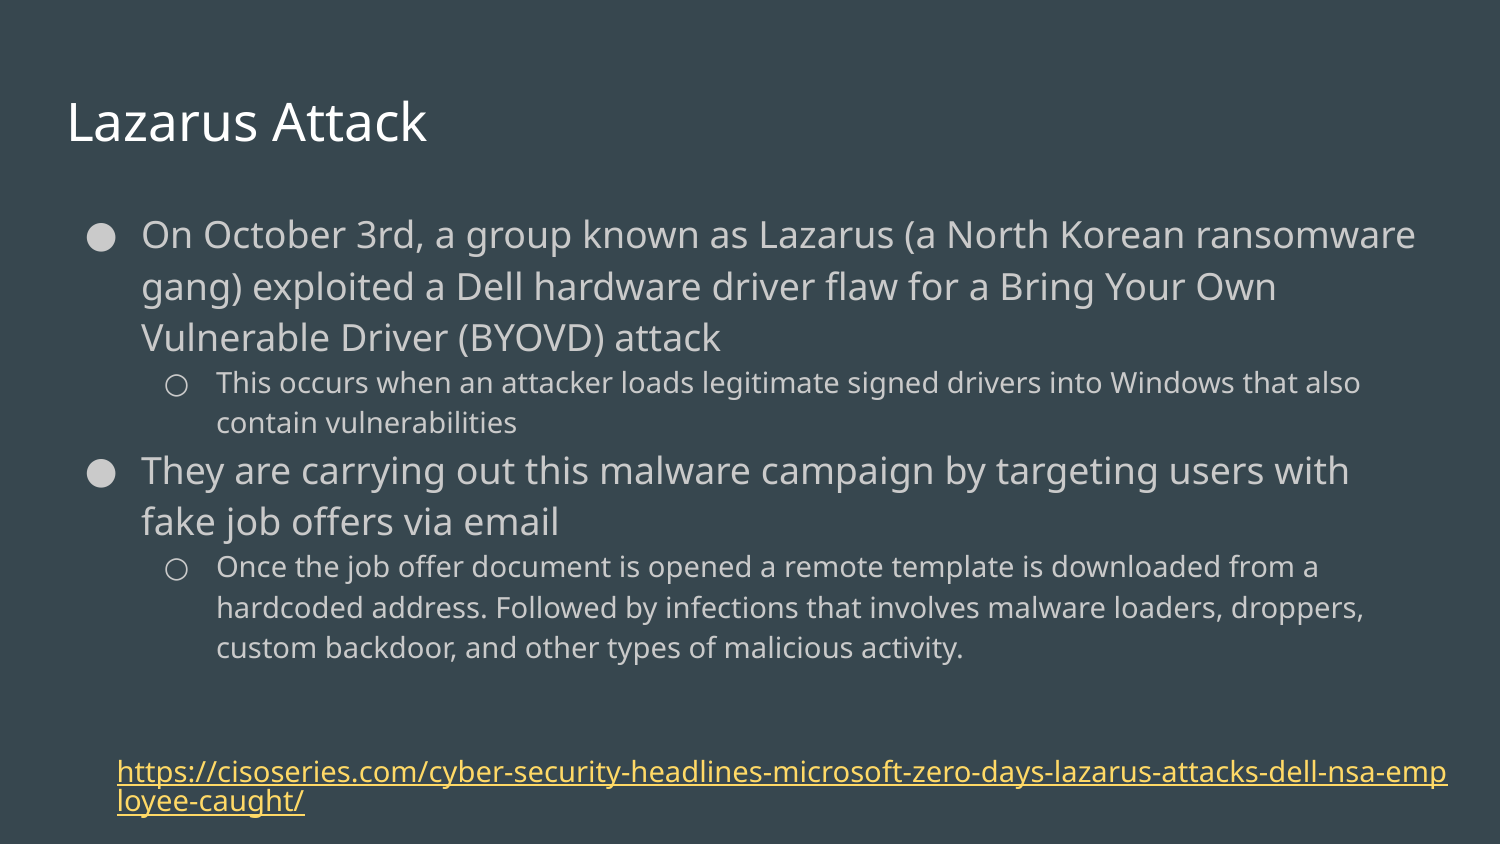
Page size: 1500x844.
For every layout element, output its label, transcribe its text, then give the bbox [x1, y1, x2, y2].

title Lazarus Attack [51, 72, 1449, 167]
list On October 3rd, a group known as Lazarus (a North Korean ransomware gang) exploited a Dell hardware driver flaw for a Bring Your Own Vulnerable Driver (BYOVD) attack This occurs when an attacker loads legitimate signed drivers into Windows that also contain vulnerabilities They are carrying out this malware campaign by targeting users with fake job offers via email Once the job offer document is opened a remote template is downloaded from a hardcoded address. Followed by infections that involves malware loaders, droppers, custom backdoor, and other types of malicious activity. [51, 189, 1449, 750]
text_box https://cisoseries.com/cyber-security-headlines-microsoft-zero-days-lazarus-attacks-dell-nsa-employee-caught/ [101, 738, 1470, 843]
